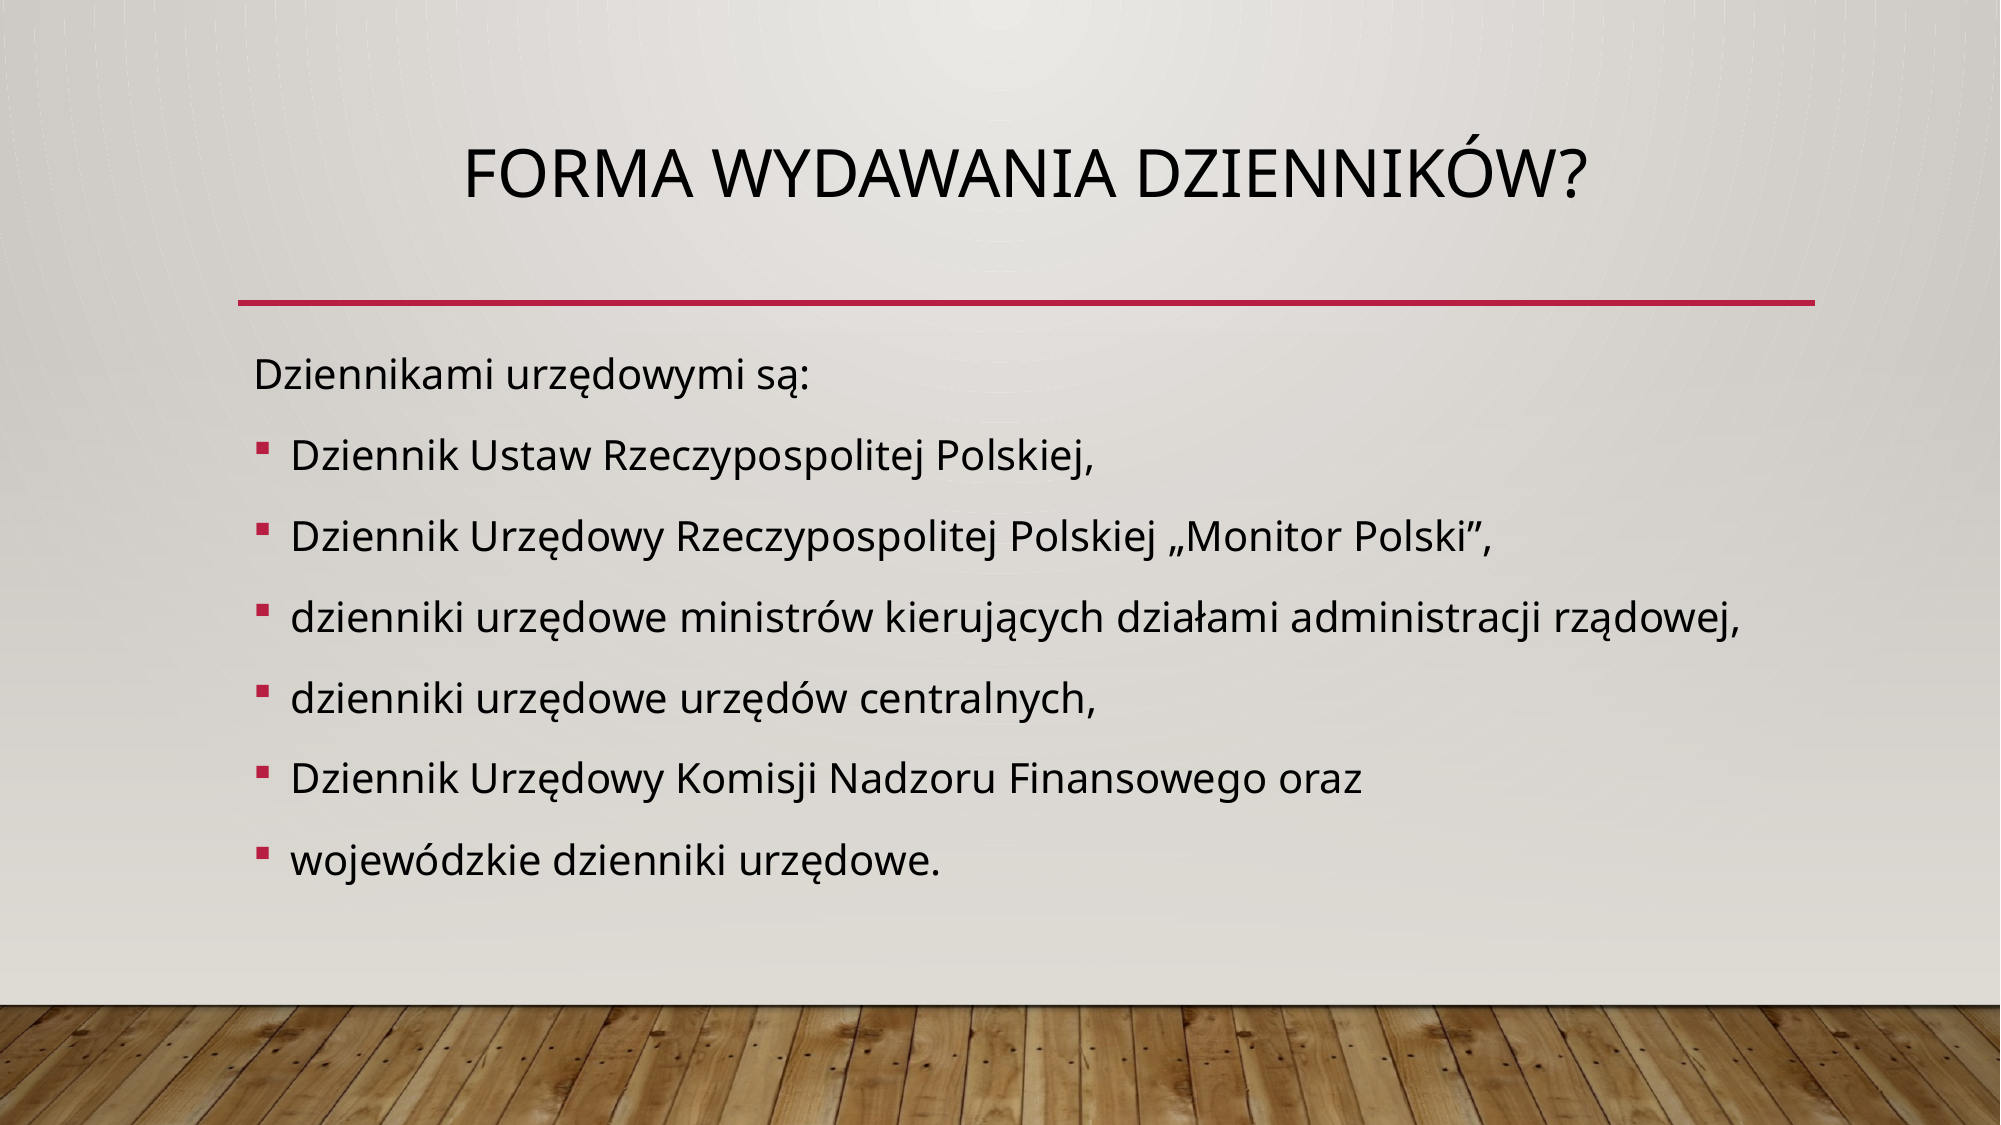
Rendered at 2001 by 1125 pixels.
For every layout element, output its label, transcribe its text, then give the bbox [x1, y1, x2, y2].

title Forma wydawania dzienników? [238, 131, 1814, 305]
list Dziennikami urzędowymi są: Dziennik Ustaw Rzeczypospolitej Polskiej, Dziennik Urzędowy Rzeczypospolitej Polskiej „Monitor Polski”, dzienniki urzędowe ministrów kierujących działami administracji rządowej, dzienniki urzędowe urzędów centralnych, Dziennik Urzędowy Komisji Nadzoru Finansowego oraz wojewódzkie dzienniki urzędowe. [238, 330, 1814, 897]
picture [0, 1005, 2000, 1125]
